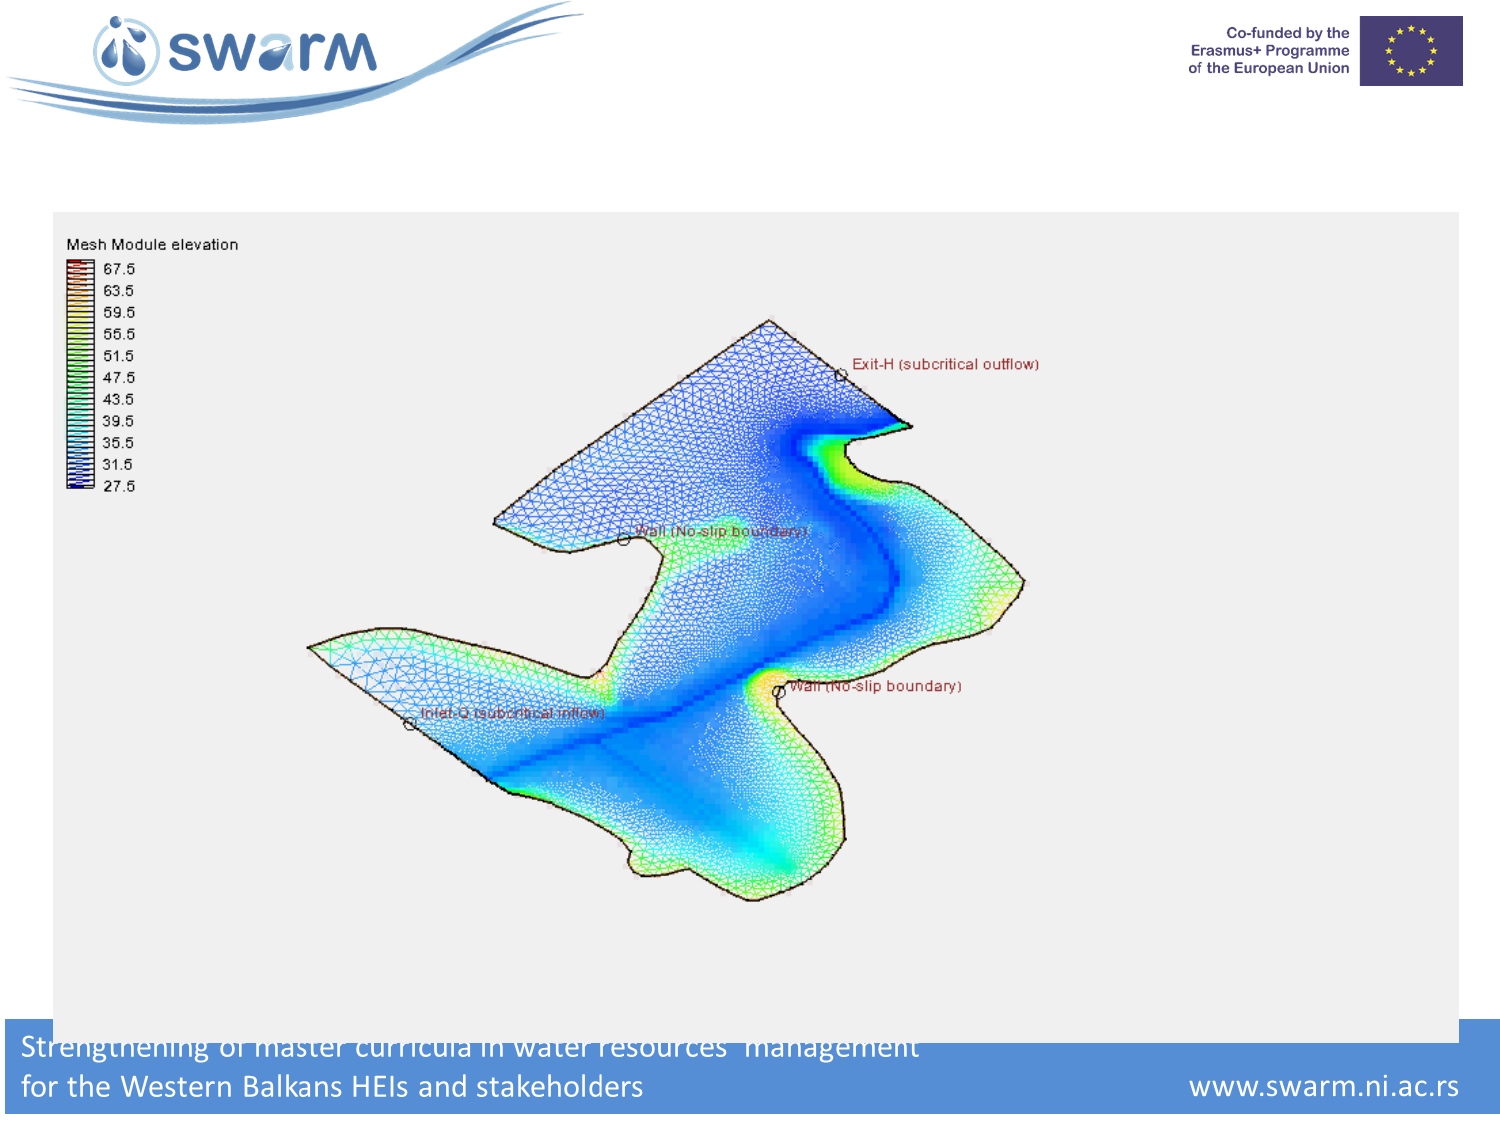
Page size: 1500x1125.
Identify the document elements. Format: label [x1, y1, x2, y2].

picture [0, 0, 1500, 1125]
list [52, 211, 1460, 1044]
